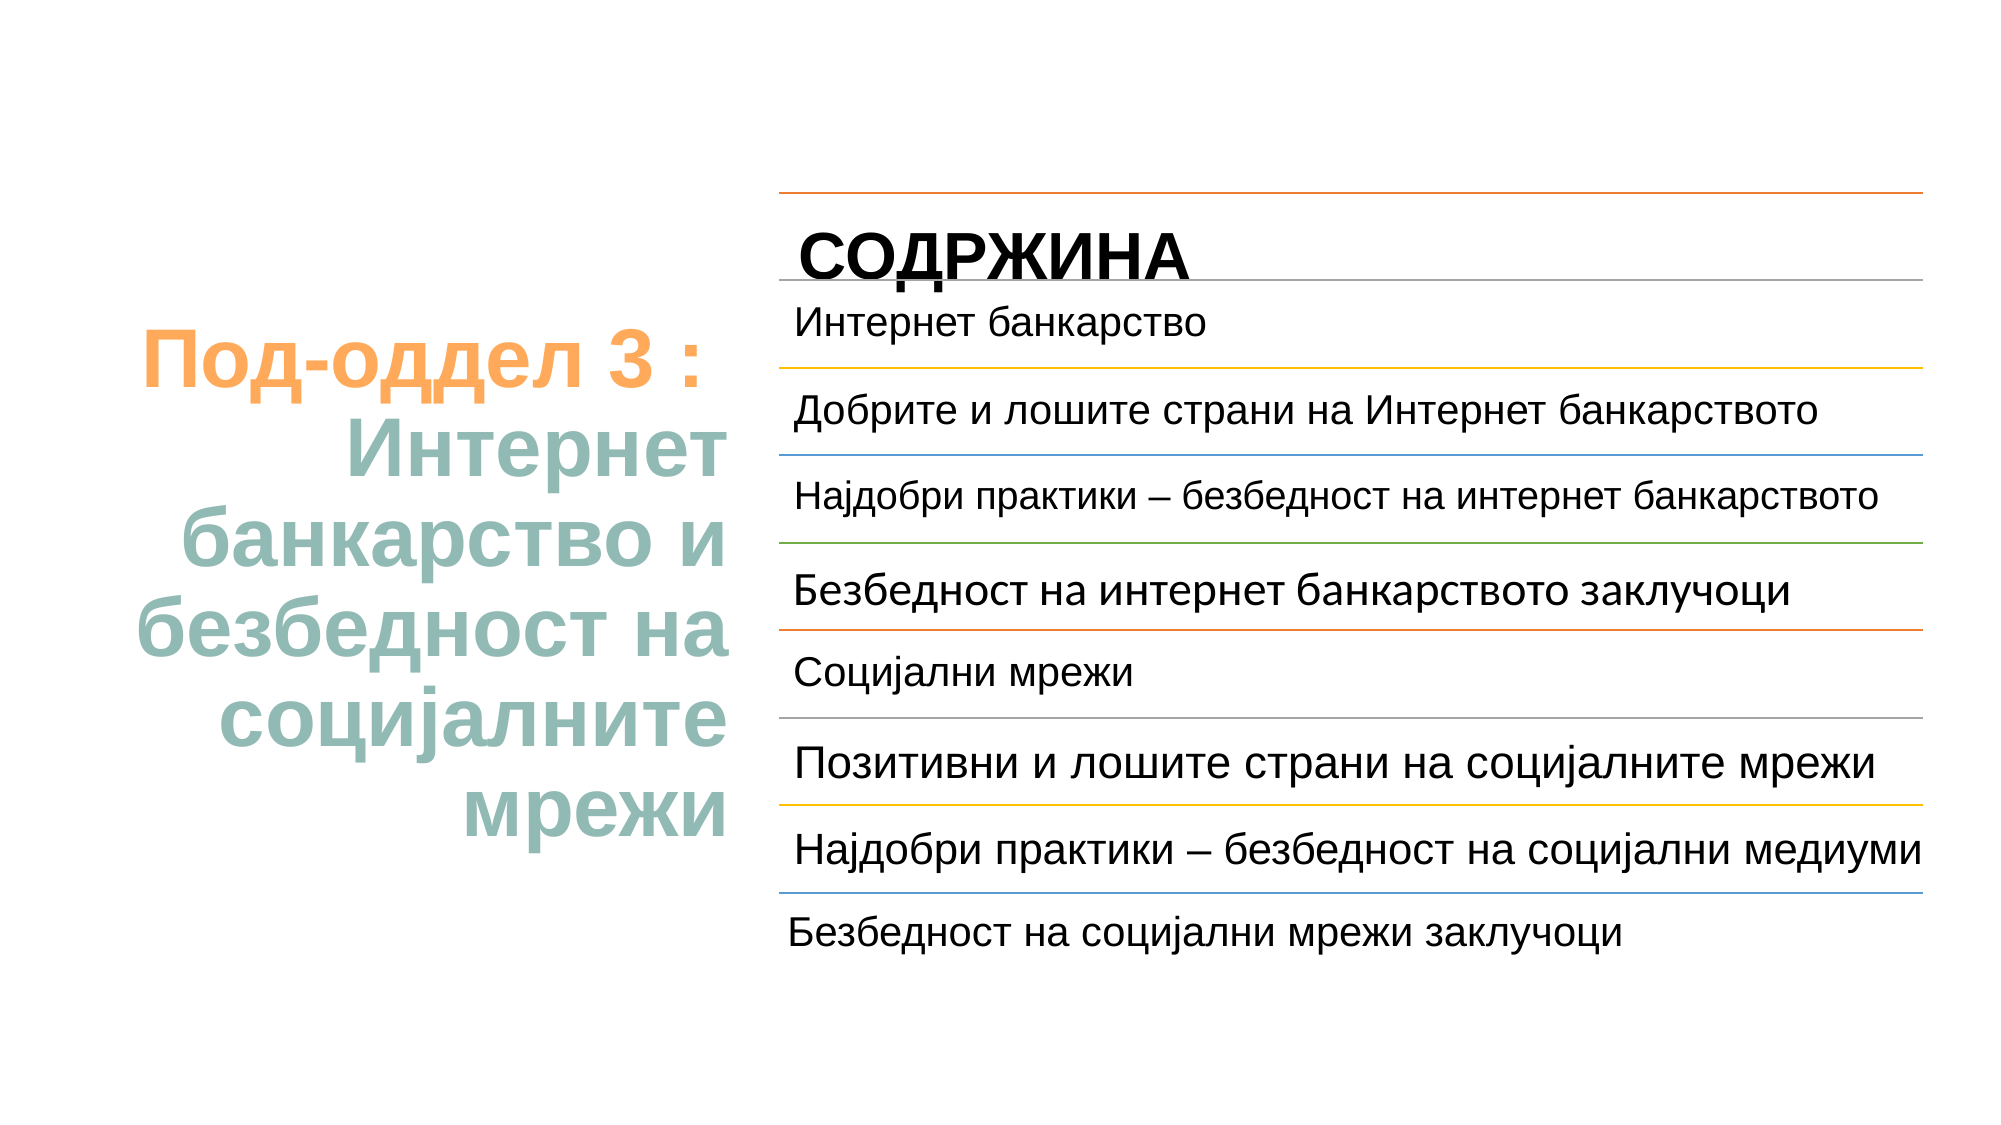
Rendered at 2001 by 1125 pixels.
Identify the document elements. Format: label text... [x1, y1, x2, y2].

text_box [744, 192, 1944, 981]
title Под-оддел 3 : Интернет банкарство и безбедност на социјалните мрежи [56, 126, 745, 1043]
